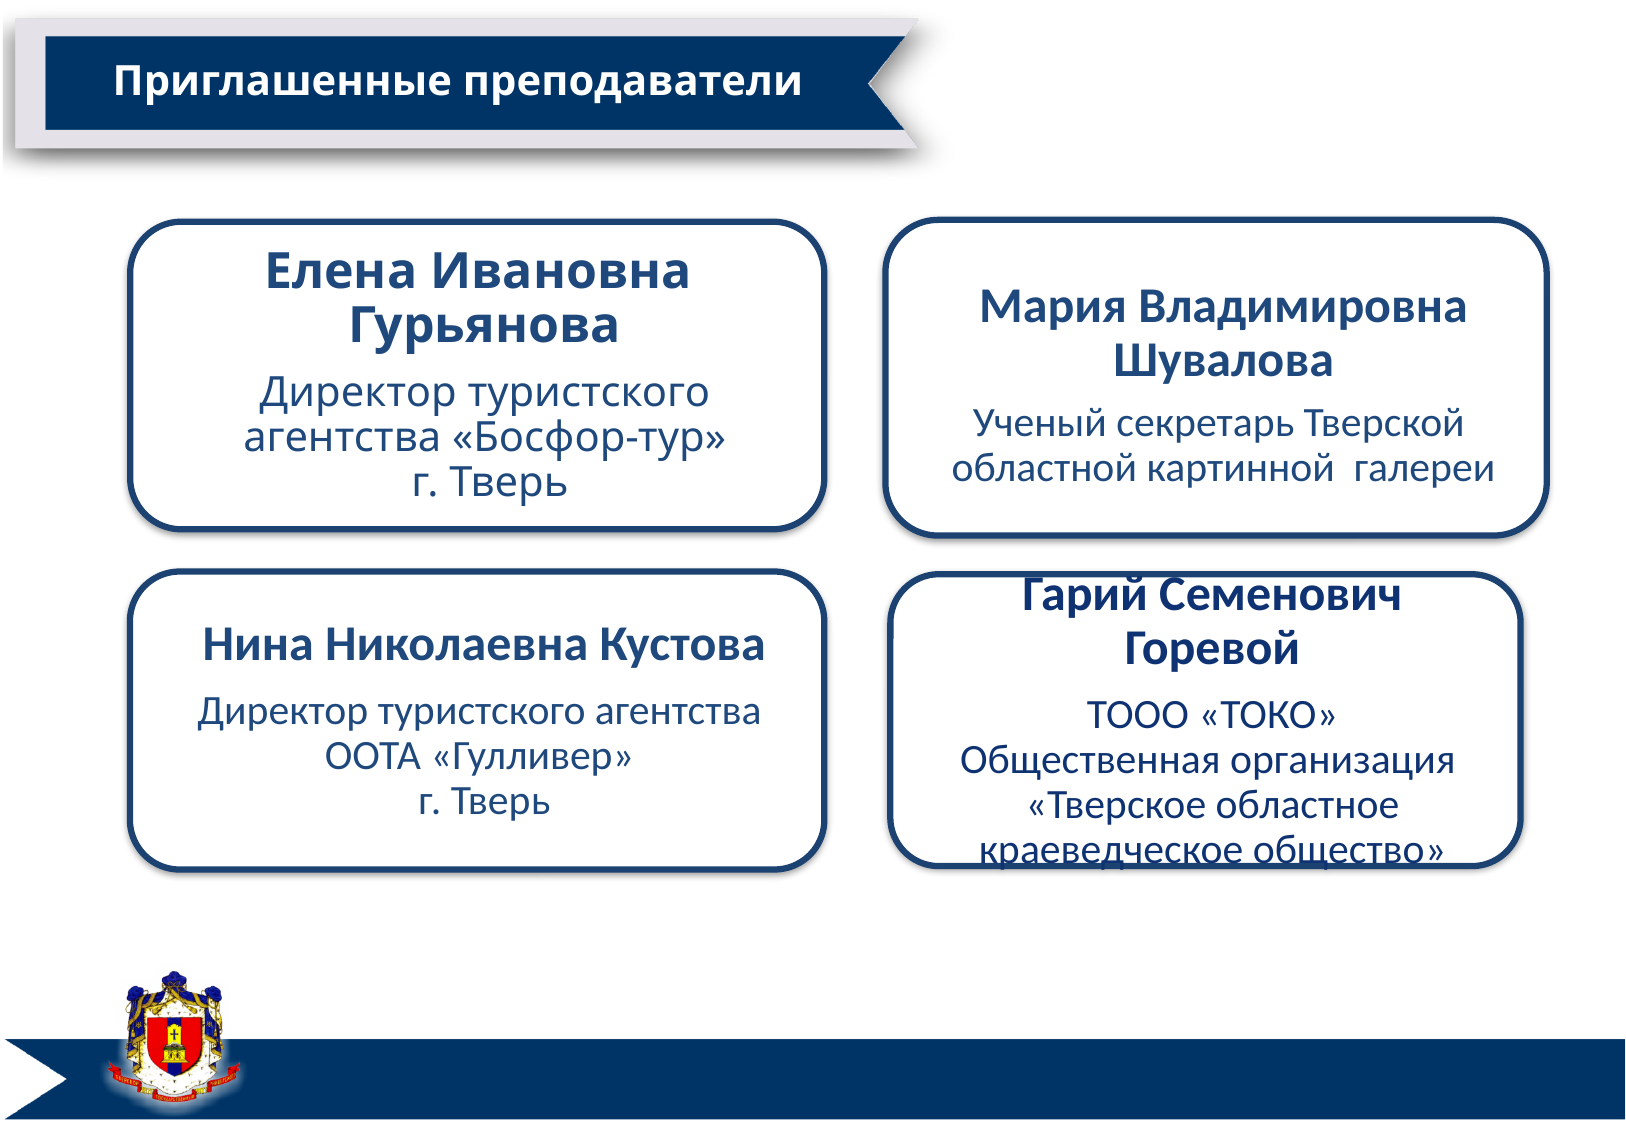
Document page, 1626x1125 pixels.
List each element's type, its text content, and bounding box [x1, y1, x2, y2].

title Приглашенные преподаватели [56, 30, 860, 126]
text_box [44, 136, 1625, 965]
picture [0, 0, 1626, 1125]
